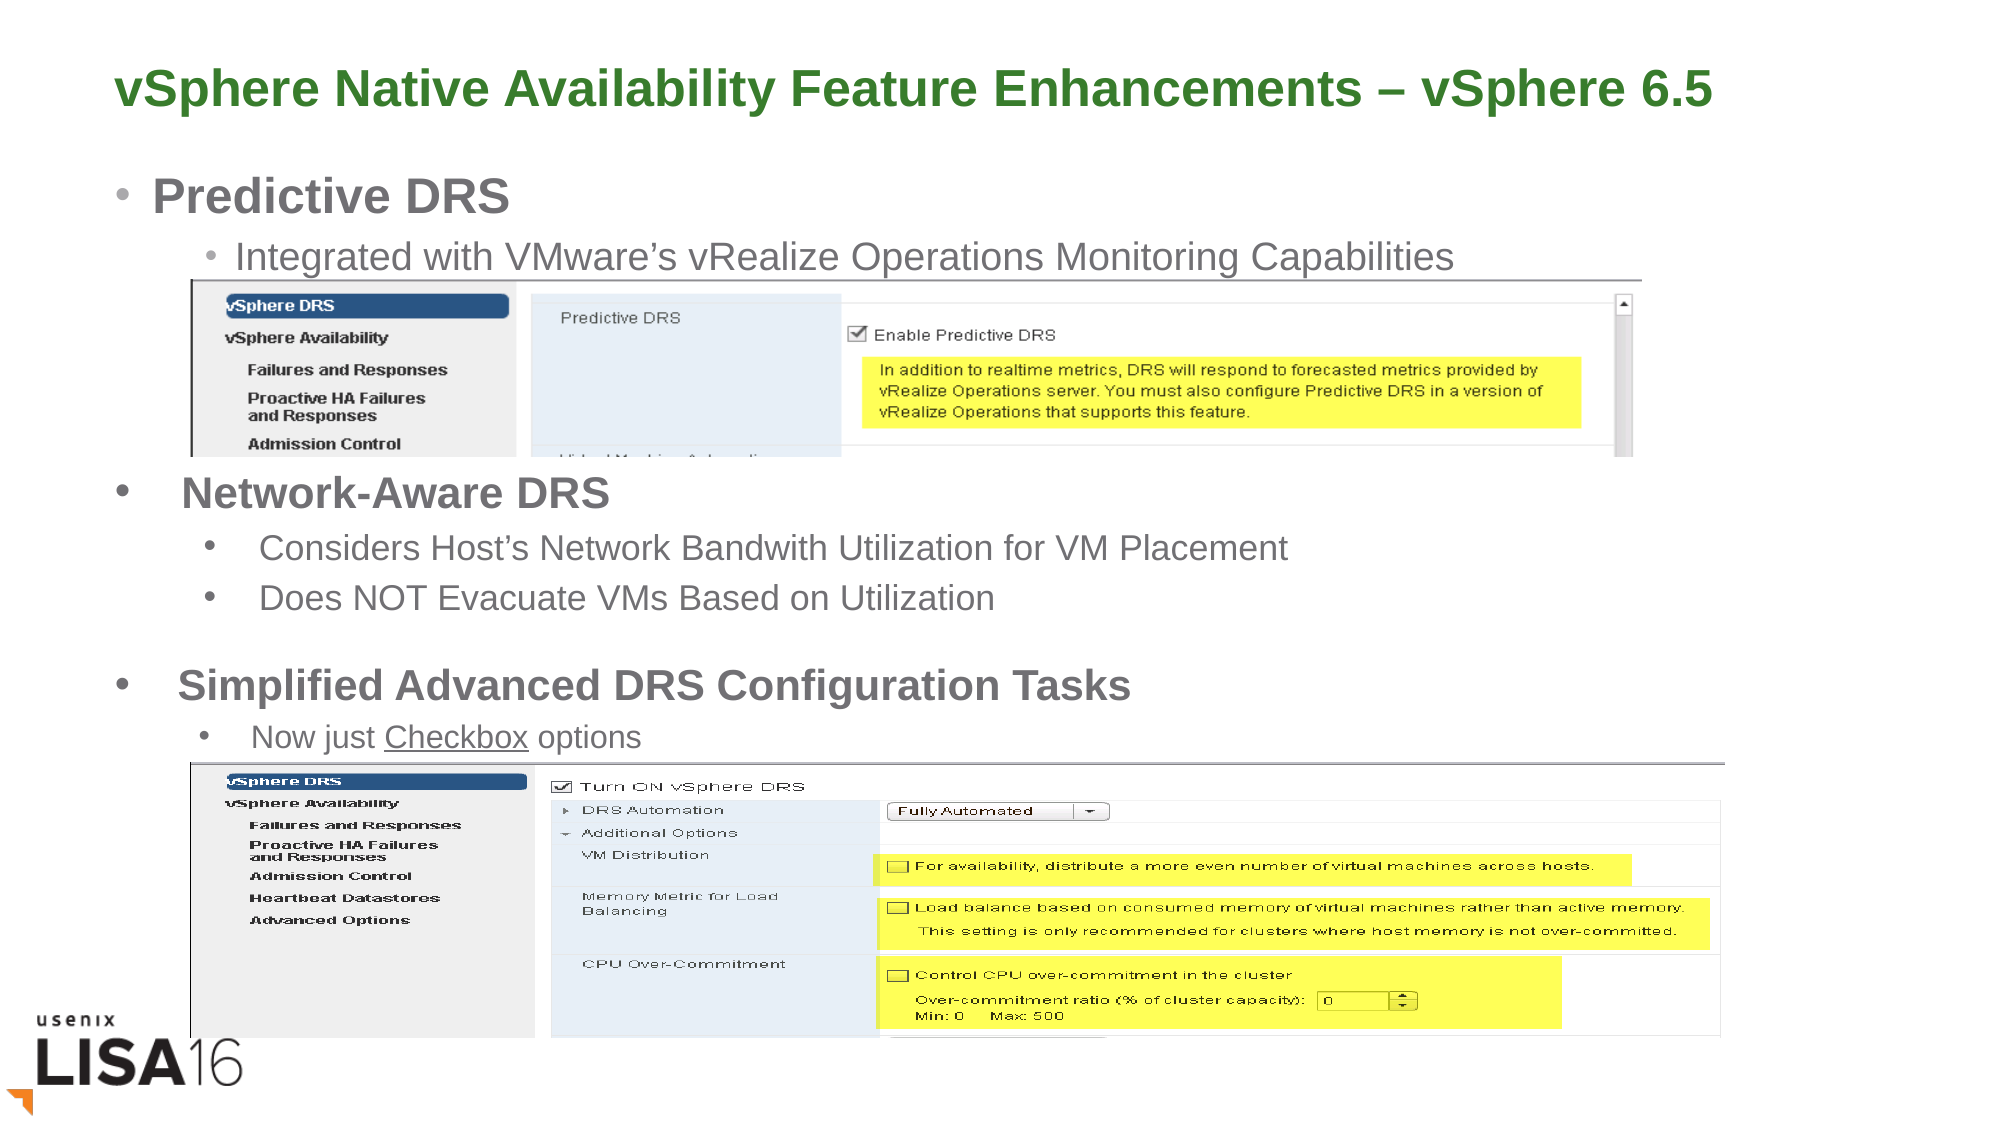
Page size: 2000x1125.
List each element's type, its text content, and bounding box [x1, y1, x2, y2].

text_box Network-Aware DRS Considers Host’s Network Bandwith Utilization for VM Placement Does NOT Evacuate VMs Based on Utilization [99, 456, 1733, 625]
text_box Simplified Advanced DRS Configuration Tasks Now just Checkbox options [99, 650, 1733, 763]
list Predictive DRS Integrated with VMware’s vRealize Operations Monitoring Capabilities [99, 162, 1900, 988]
picture [0, 762, 1725, 1118]
title vSphere Native Availability Feature Enhancements – vSphere 6.5 [99, 54, 1900, 162]
picture [190, 279, 1642, 457]
